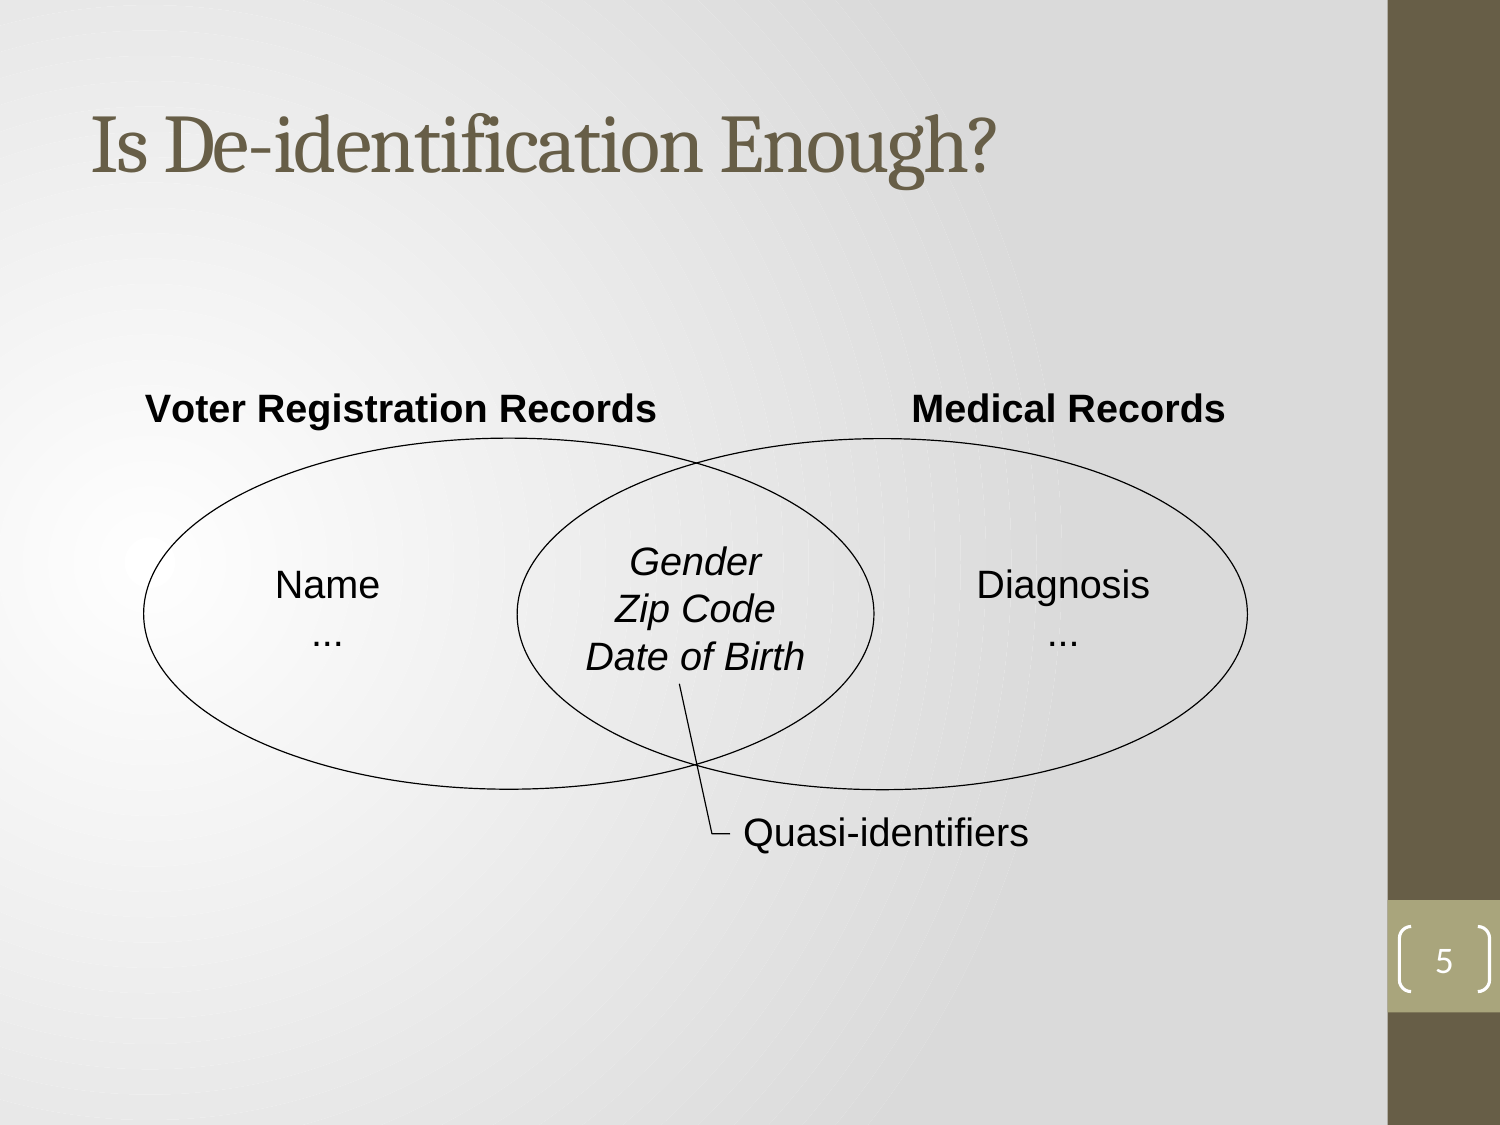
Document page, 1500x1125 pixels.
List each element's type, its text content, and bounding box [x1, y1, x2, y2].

slide_number 5 [1397, 924, 1492, 994]
title Is De-identification Enough? [75, 45, 1325, 233]
picture [136, 374, 1255, 865]
